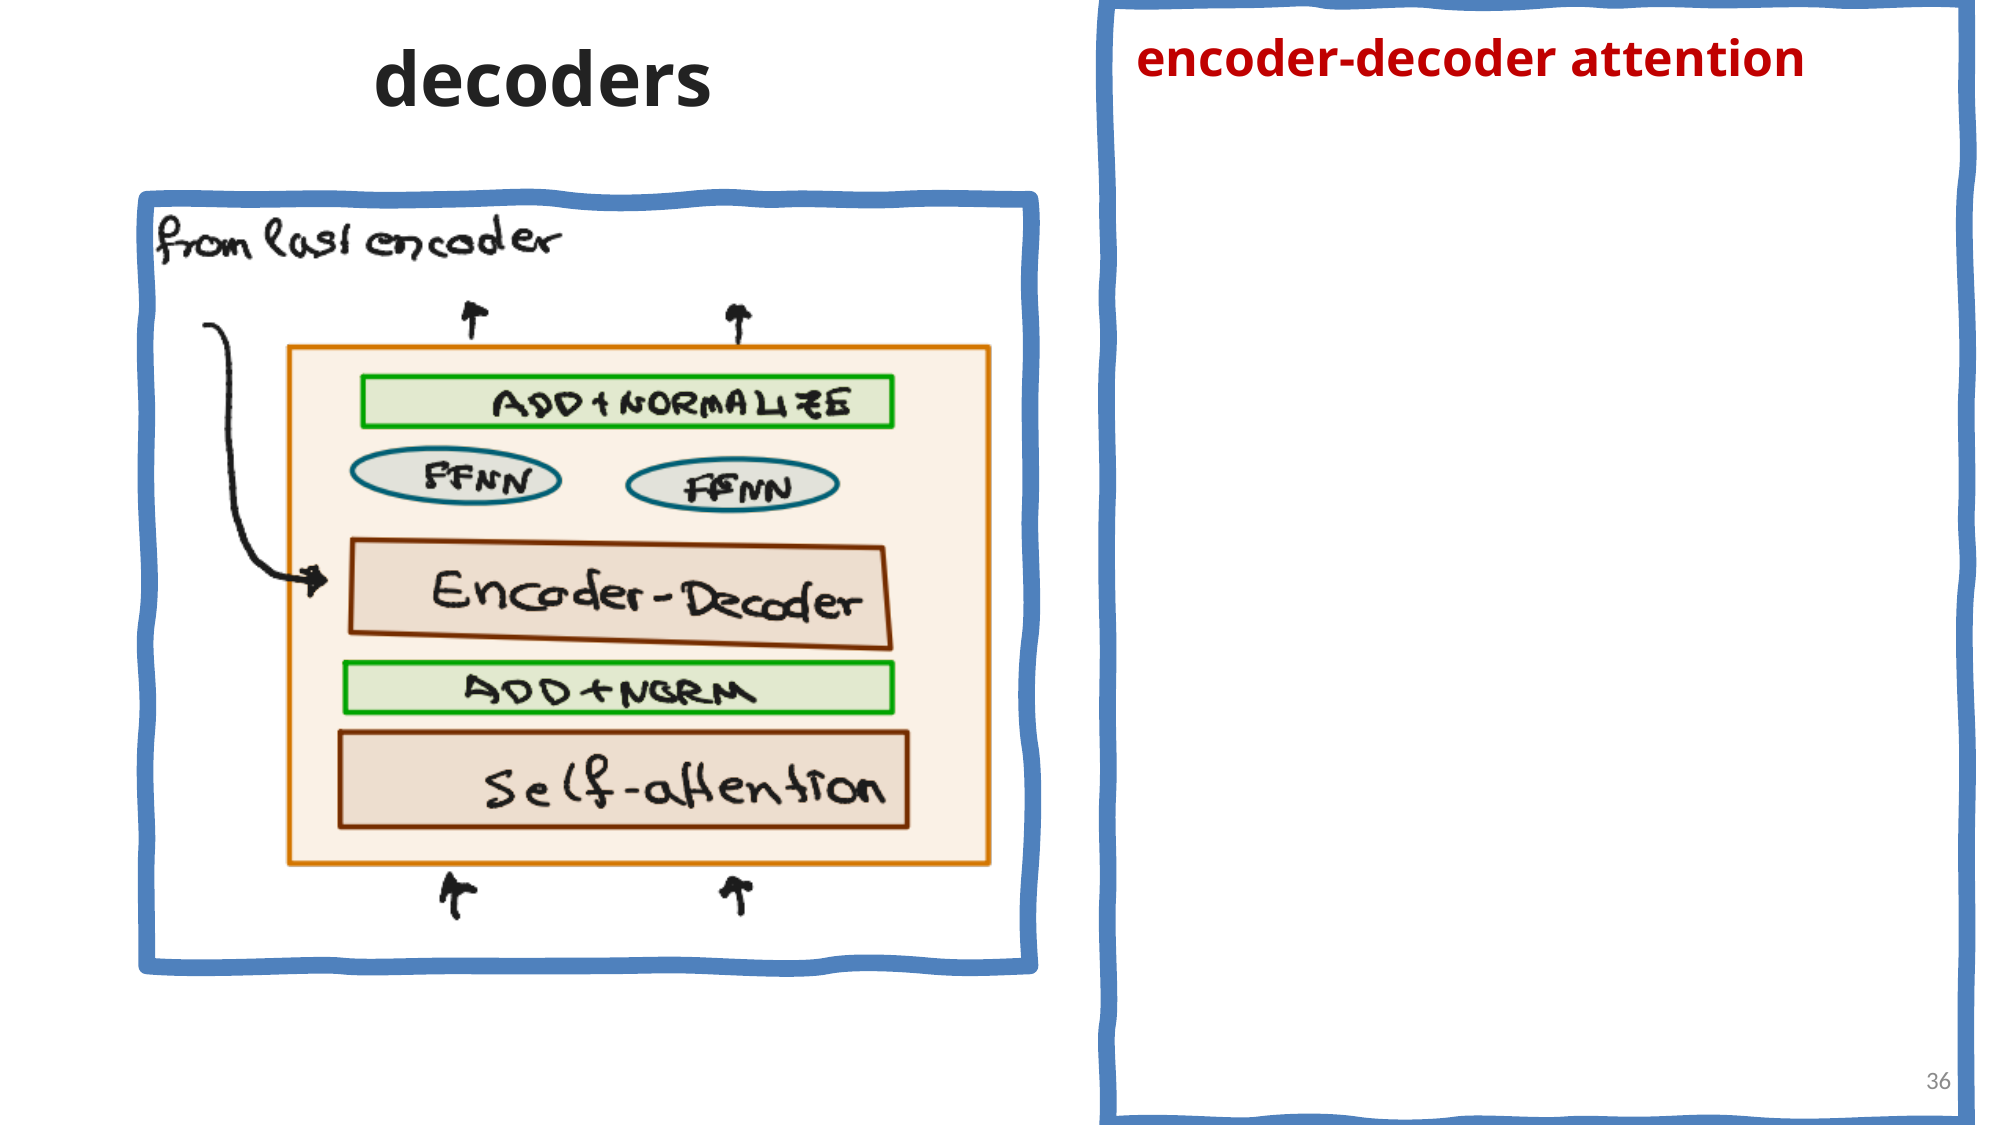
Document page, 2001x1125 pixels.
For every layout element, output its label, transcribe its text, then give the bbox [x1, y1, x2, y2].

picture [1107, 0, 1967, 1125]
picture [146, 198, 1031, 967]
text_box decoders [358, 23, 728, 129]
